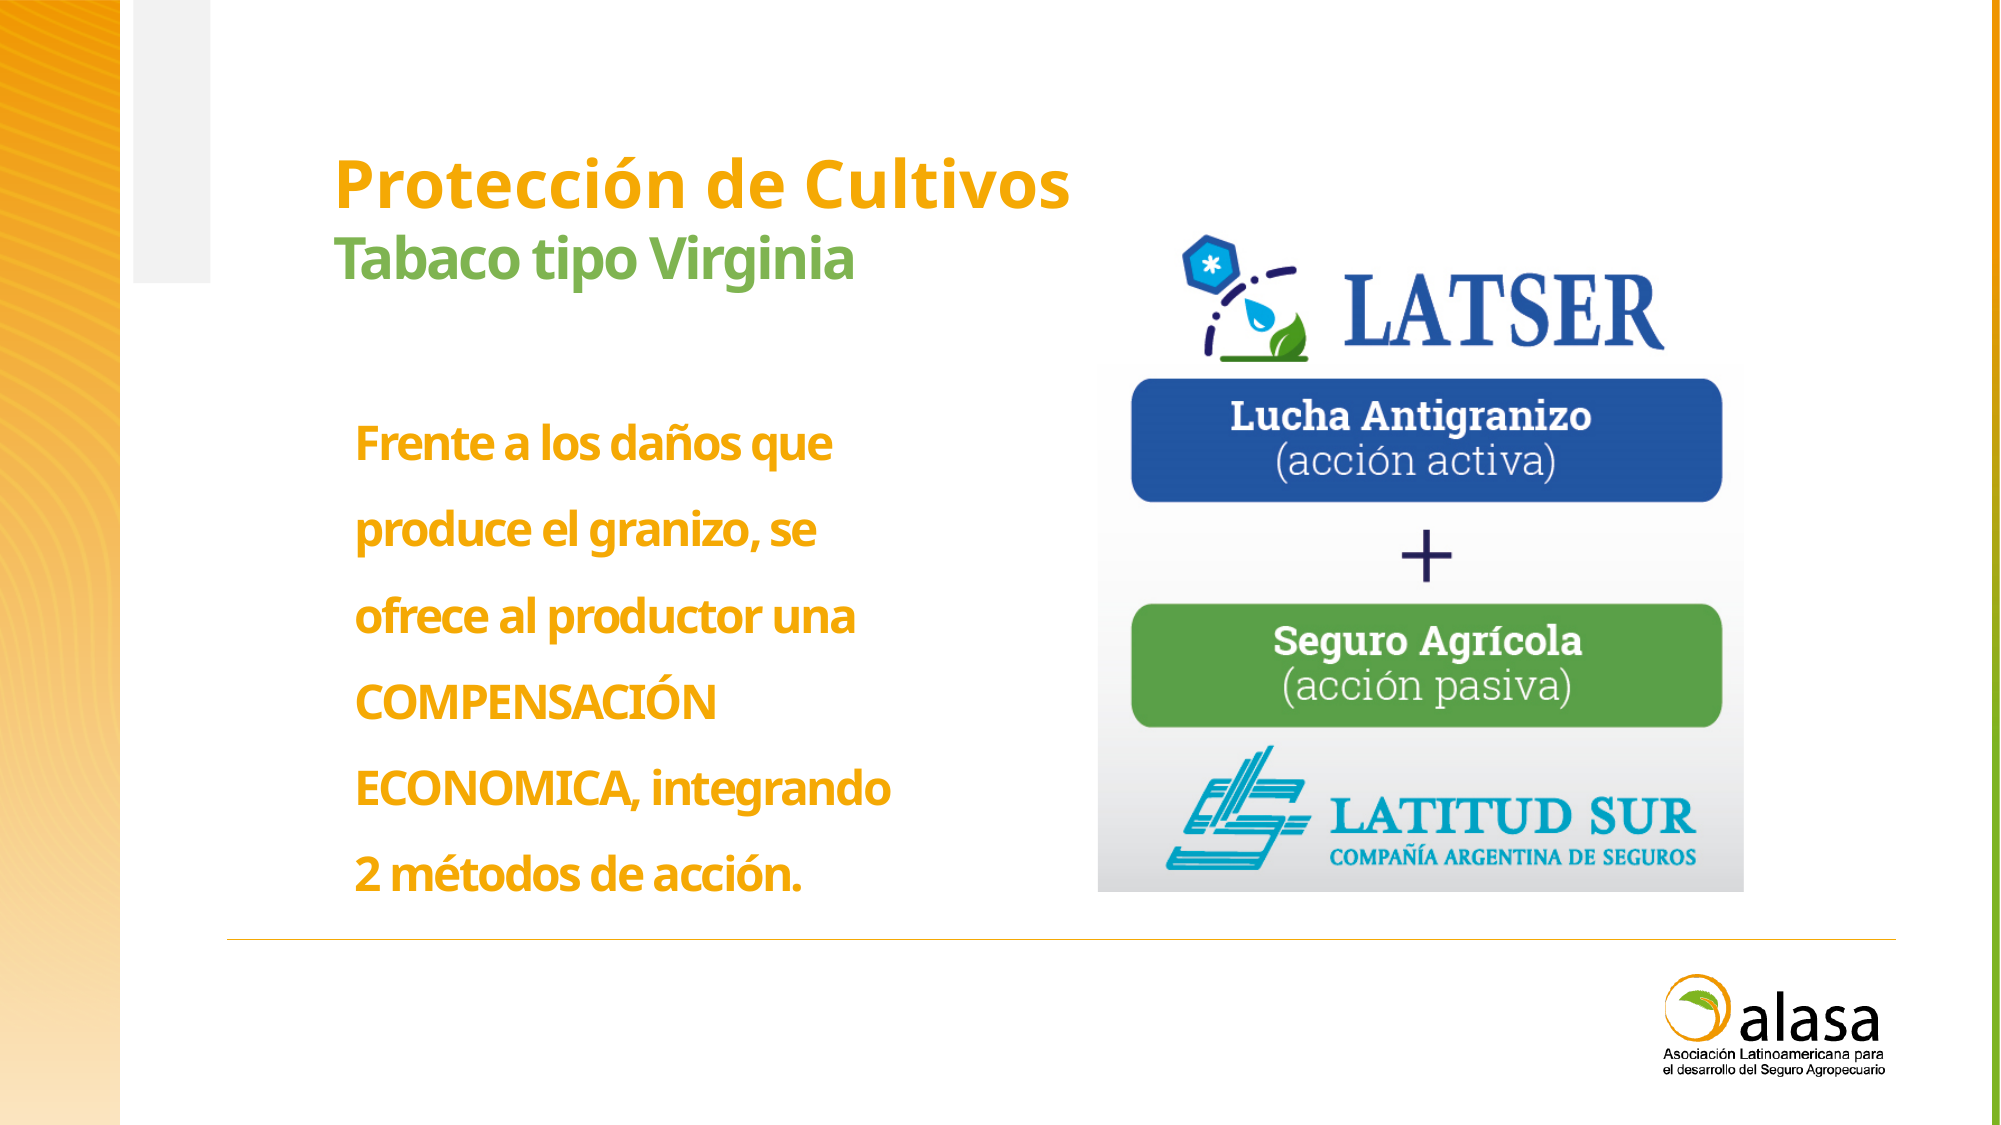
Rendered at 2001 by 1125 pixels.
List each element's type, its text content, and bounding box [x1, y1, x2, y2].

picture [1644, 960, 1896, 1094]
text_box Protección de Cultivos Tabaco tipo Virginia [318, 134, 1267, 299]
picture [1992, 0, 2000, 1125]
picture [0, 0, 120, 1125]
text_box Frente a los daños que produce el granizo, se ofrece al productor una COMPENSACIÓN ECONOMICA, integrando 2 métodos de acción. [339, 376, 915, 909]
picture [1097, 229, 1745, 892]
